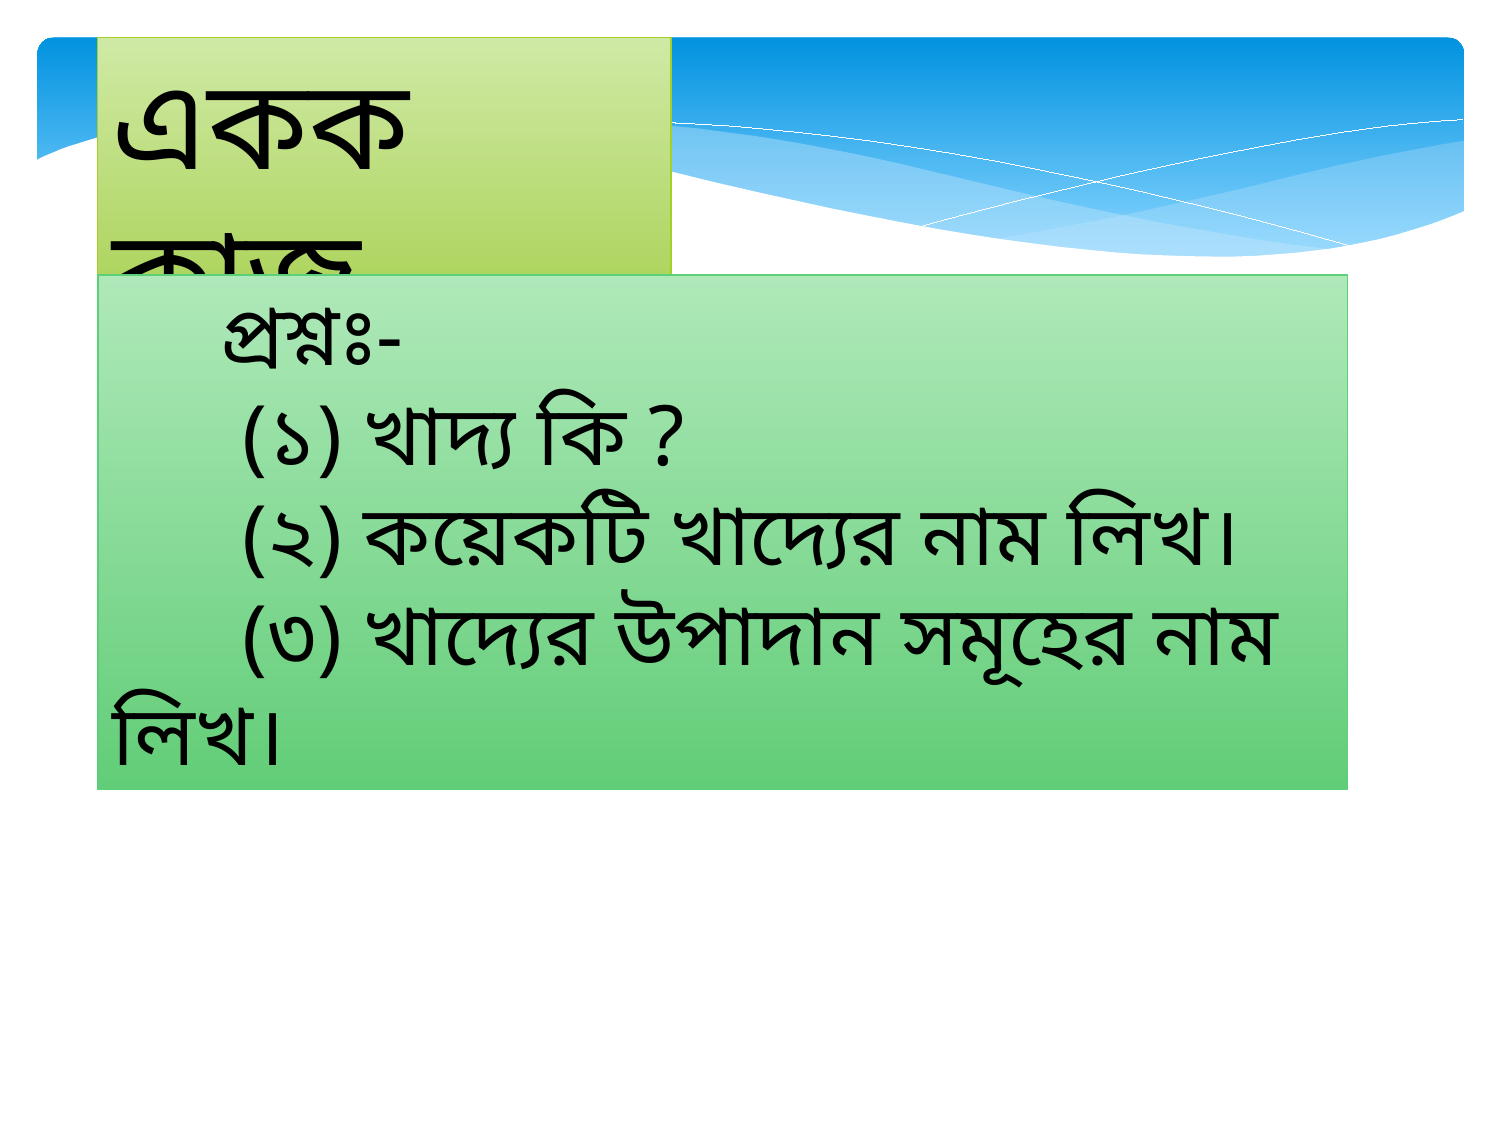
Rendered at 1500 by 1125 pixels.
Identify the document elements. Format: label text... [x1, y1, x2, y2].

text_box প্রশ্নঃ- (১) খাদ্য কি ? (২) কয়েকটি খাদ্যের নাম লিখ। (৩) খাদ্যের উপাদান সমূহের নাম লিখ। [97, 274, 1348, 790]
text_box একক কাজ [97, 37, 672, 274]
